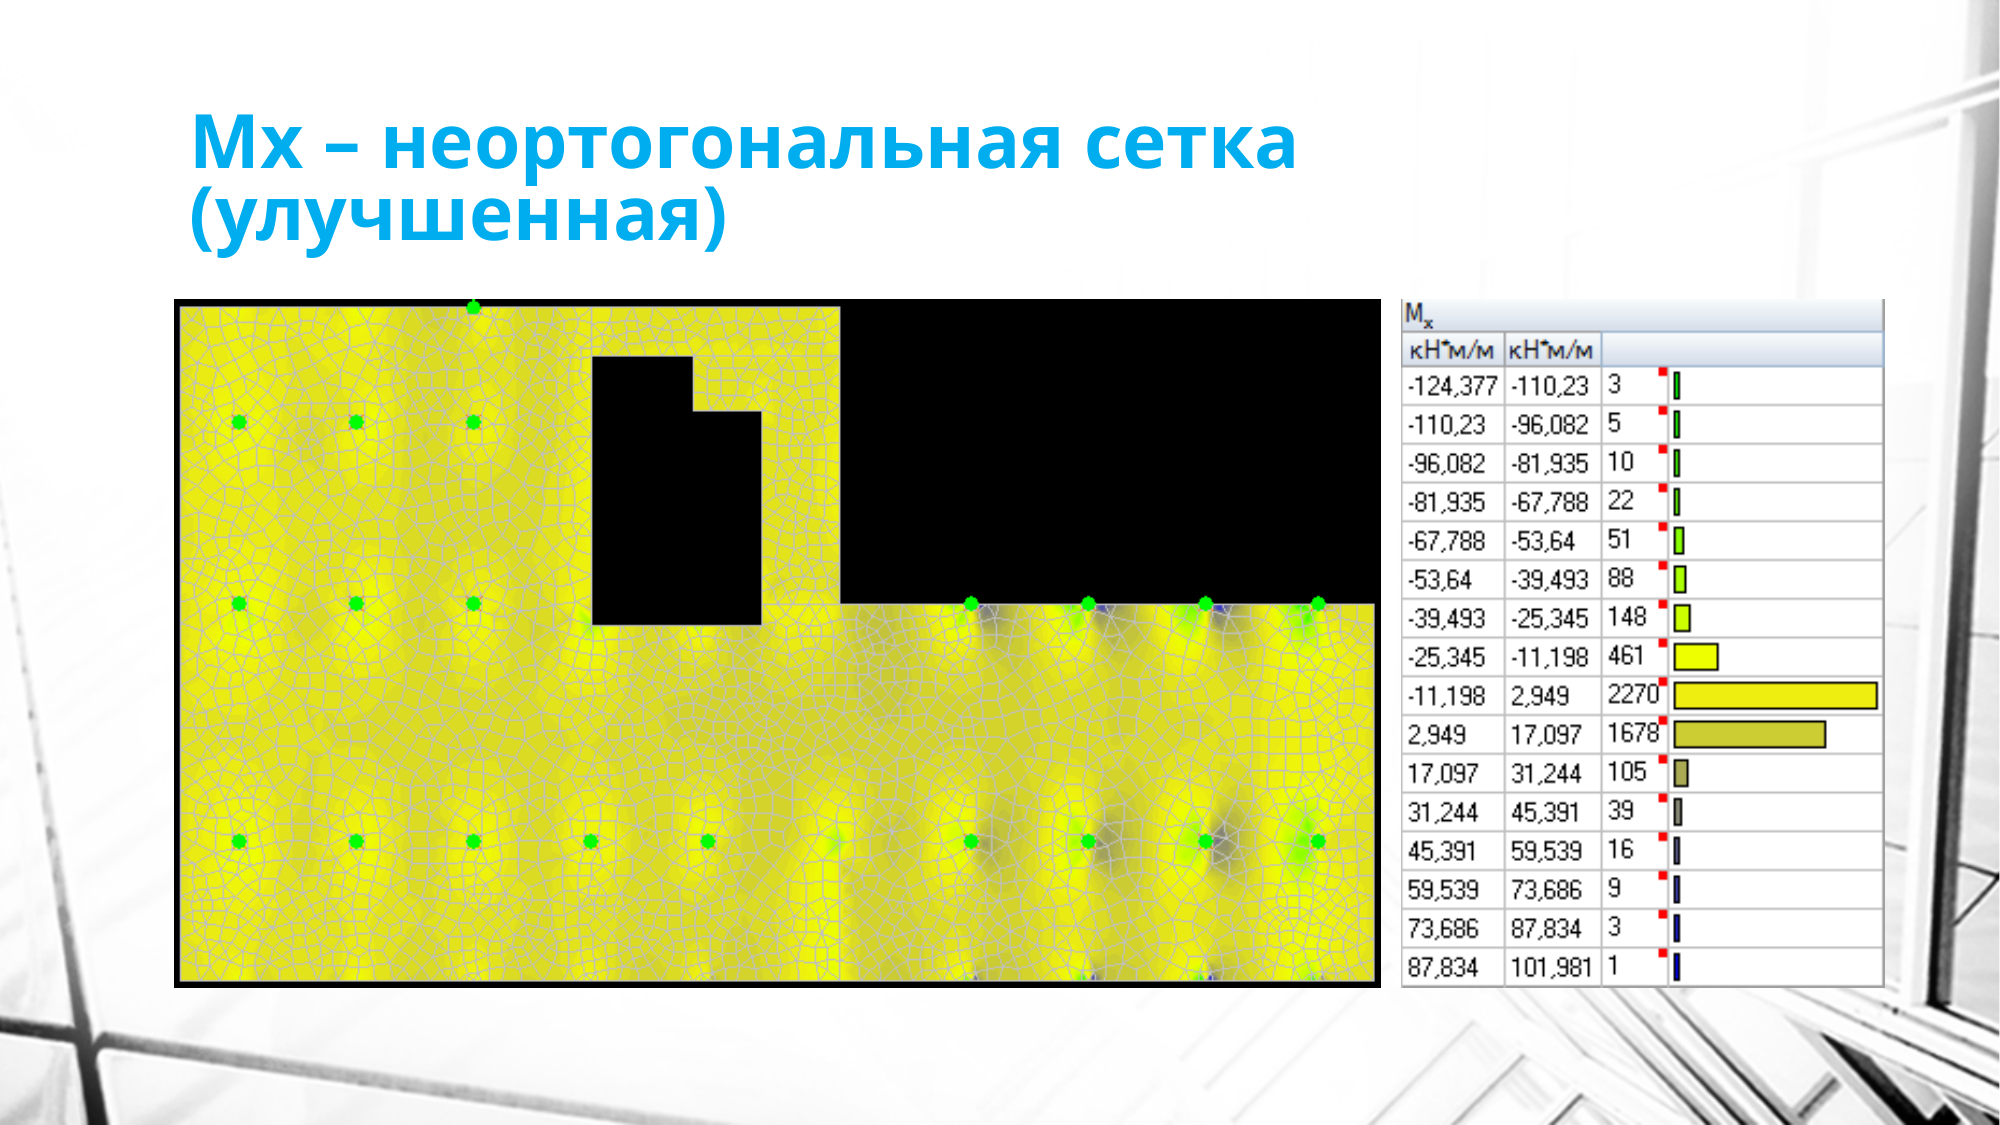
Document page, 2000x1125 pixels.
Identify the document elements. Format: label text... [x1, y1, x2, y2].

title Mx – неортогональная сетка (улучшенная) [174, 87, 1614, 263]
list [174, 299, 1381, 988]
picture [0, 0, 2000, 1125]
